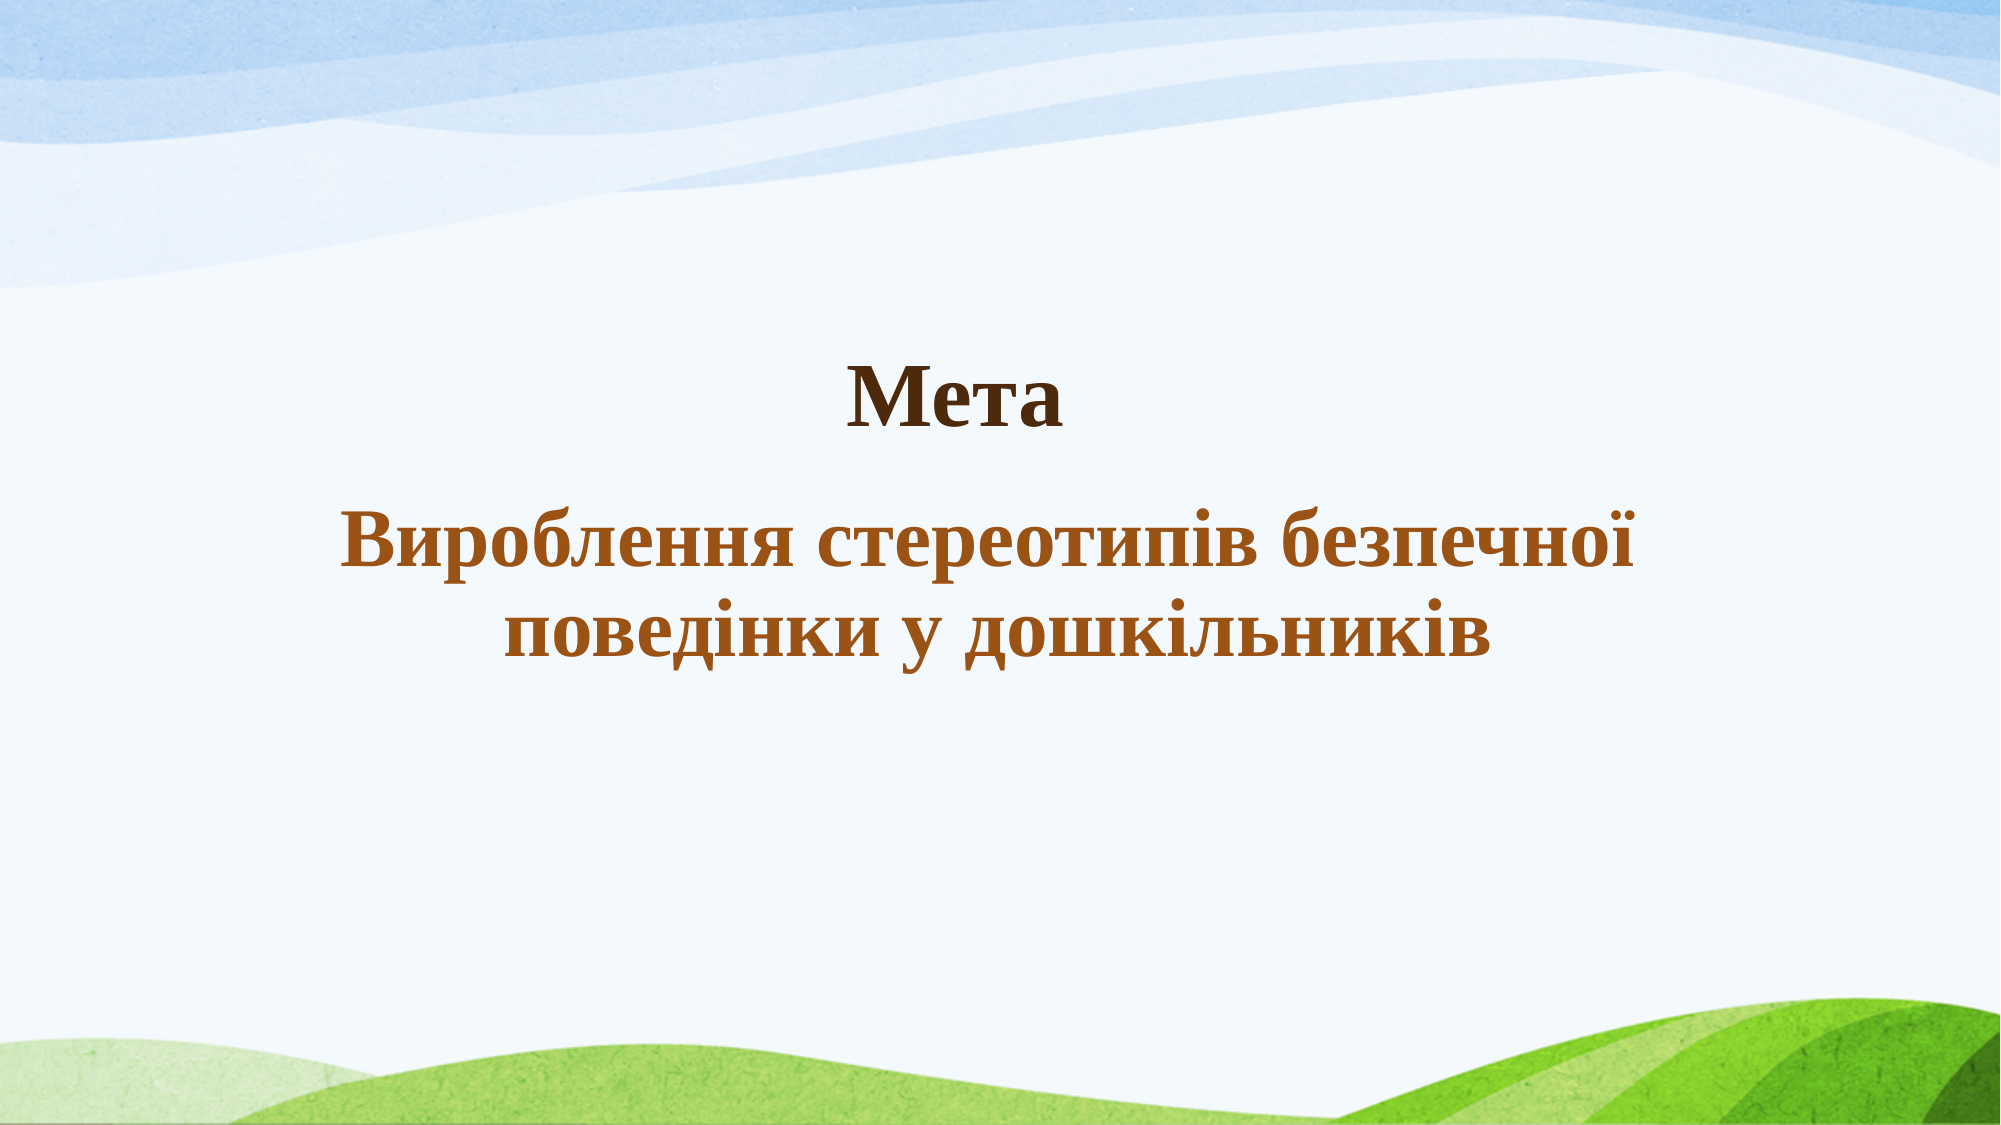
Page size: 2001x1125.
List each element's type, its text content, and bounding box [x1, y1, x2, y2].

title Мета [141, 337, 1792, 419]
text_box Вироблення стереотипів безпечної поведінки у дошкільників [90, 419, 1906, 683]
picture [0, 0, 2001, 1125]
